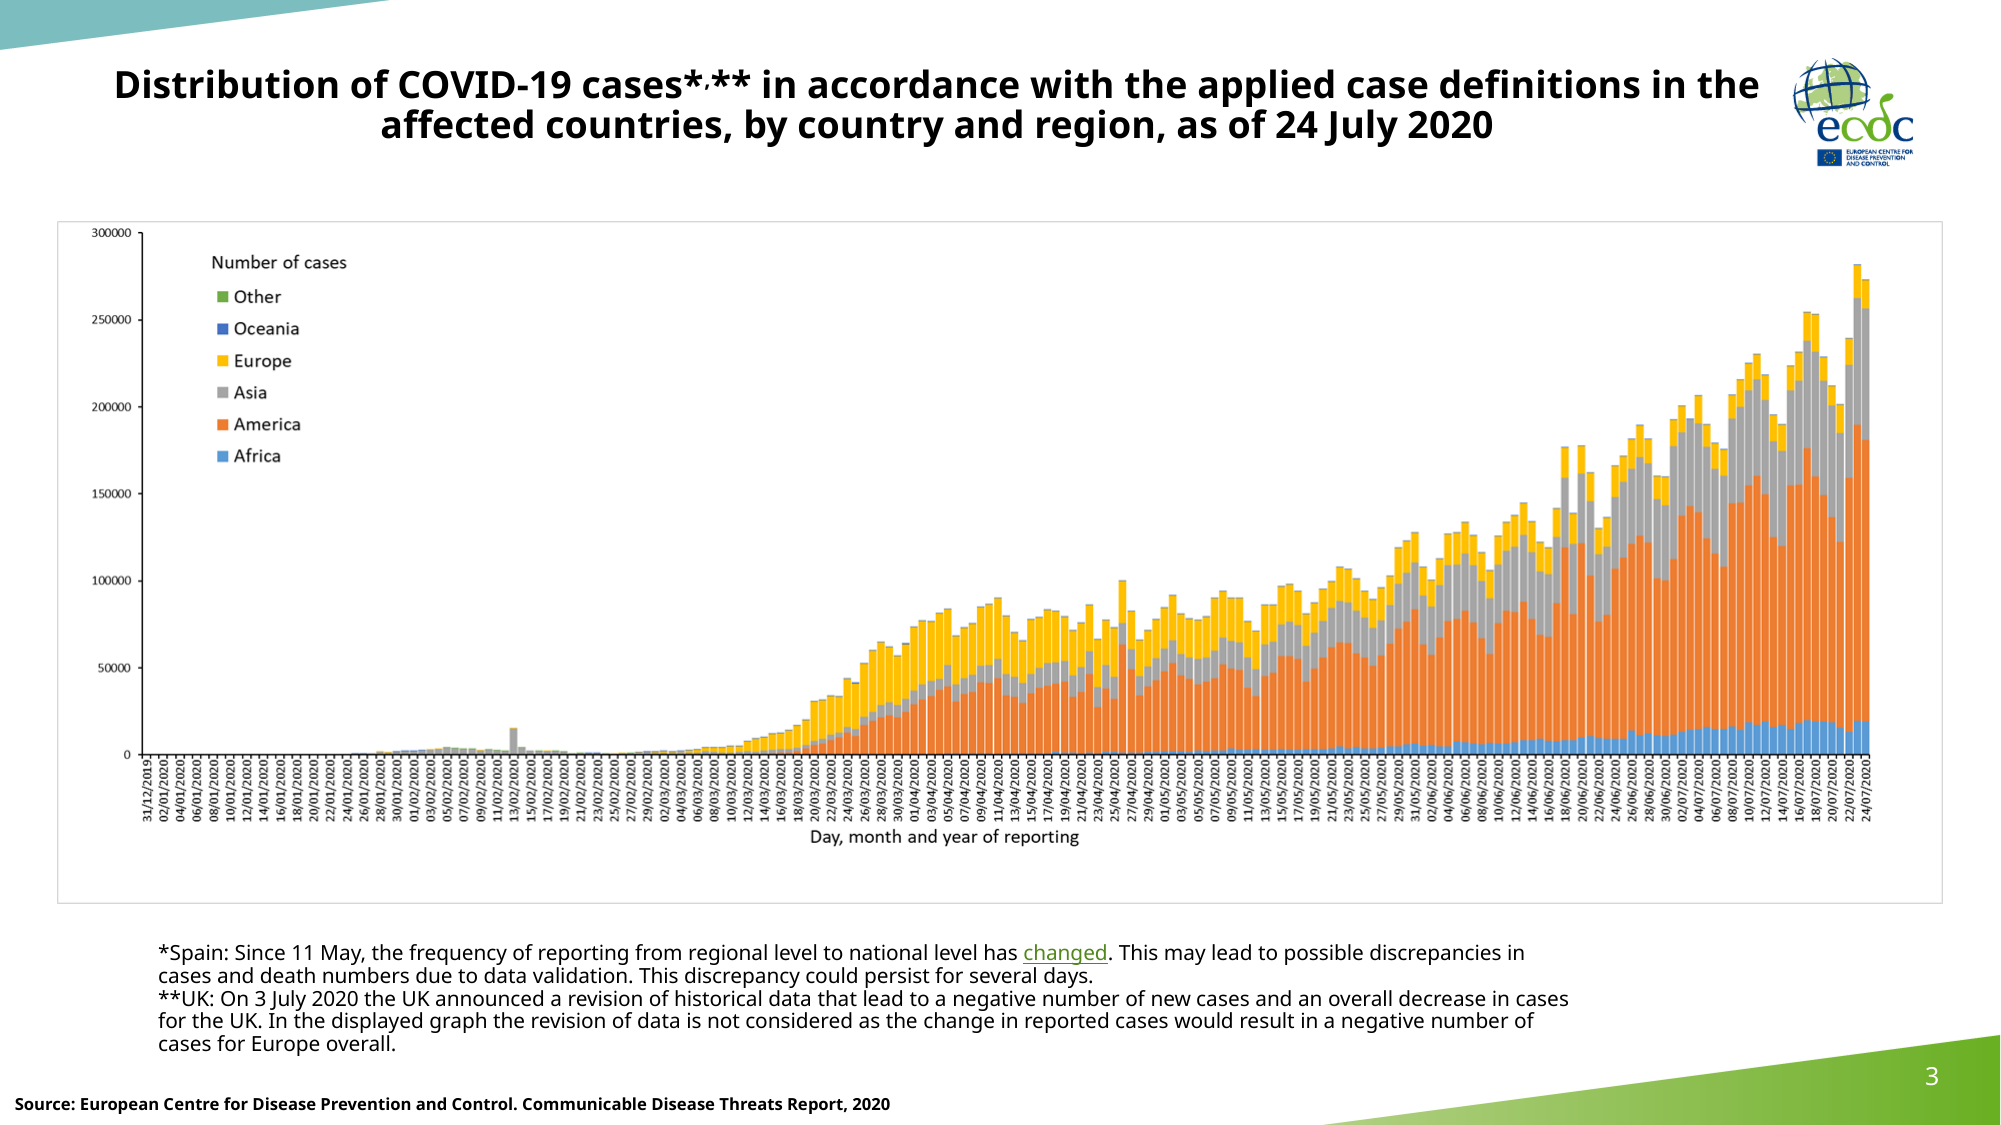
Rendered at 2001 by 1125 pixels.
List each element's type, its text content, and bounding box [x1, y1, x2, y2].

slide_number 3 [1504, 1045, 1955, 1106]
title Distribution of COVID-19 cases*,** in accordance with the applied case definitions in the affected countries, by country and region, as of 24 July 2020 [88, 28, 1787, 185]
picture [0, 0, 2001, 1125]
text_box *Spain: Since 11 May, the frequency of reporting from regional level to national level has changed. This may lead to possible discrepancies in cases and death numbers due to data validation. This discrepancy could persist for several days. **UK: On 3 July 2020 the UK announced a revision of historical data that lead to a negative number of new cases and an overall decrease in cases for the UK. In the displayed graph the revision of data is not considered as the change in reported cases would result in a negative number of cases for Europe overall. [143, 933, 1596, 1090]
